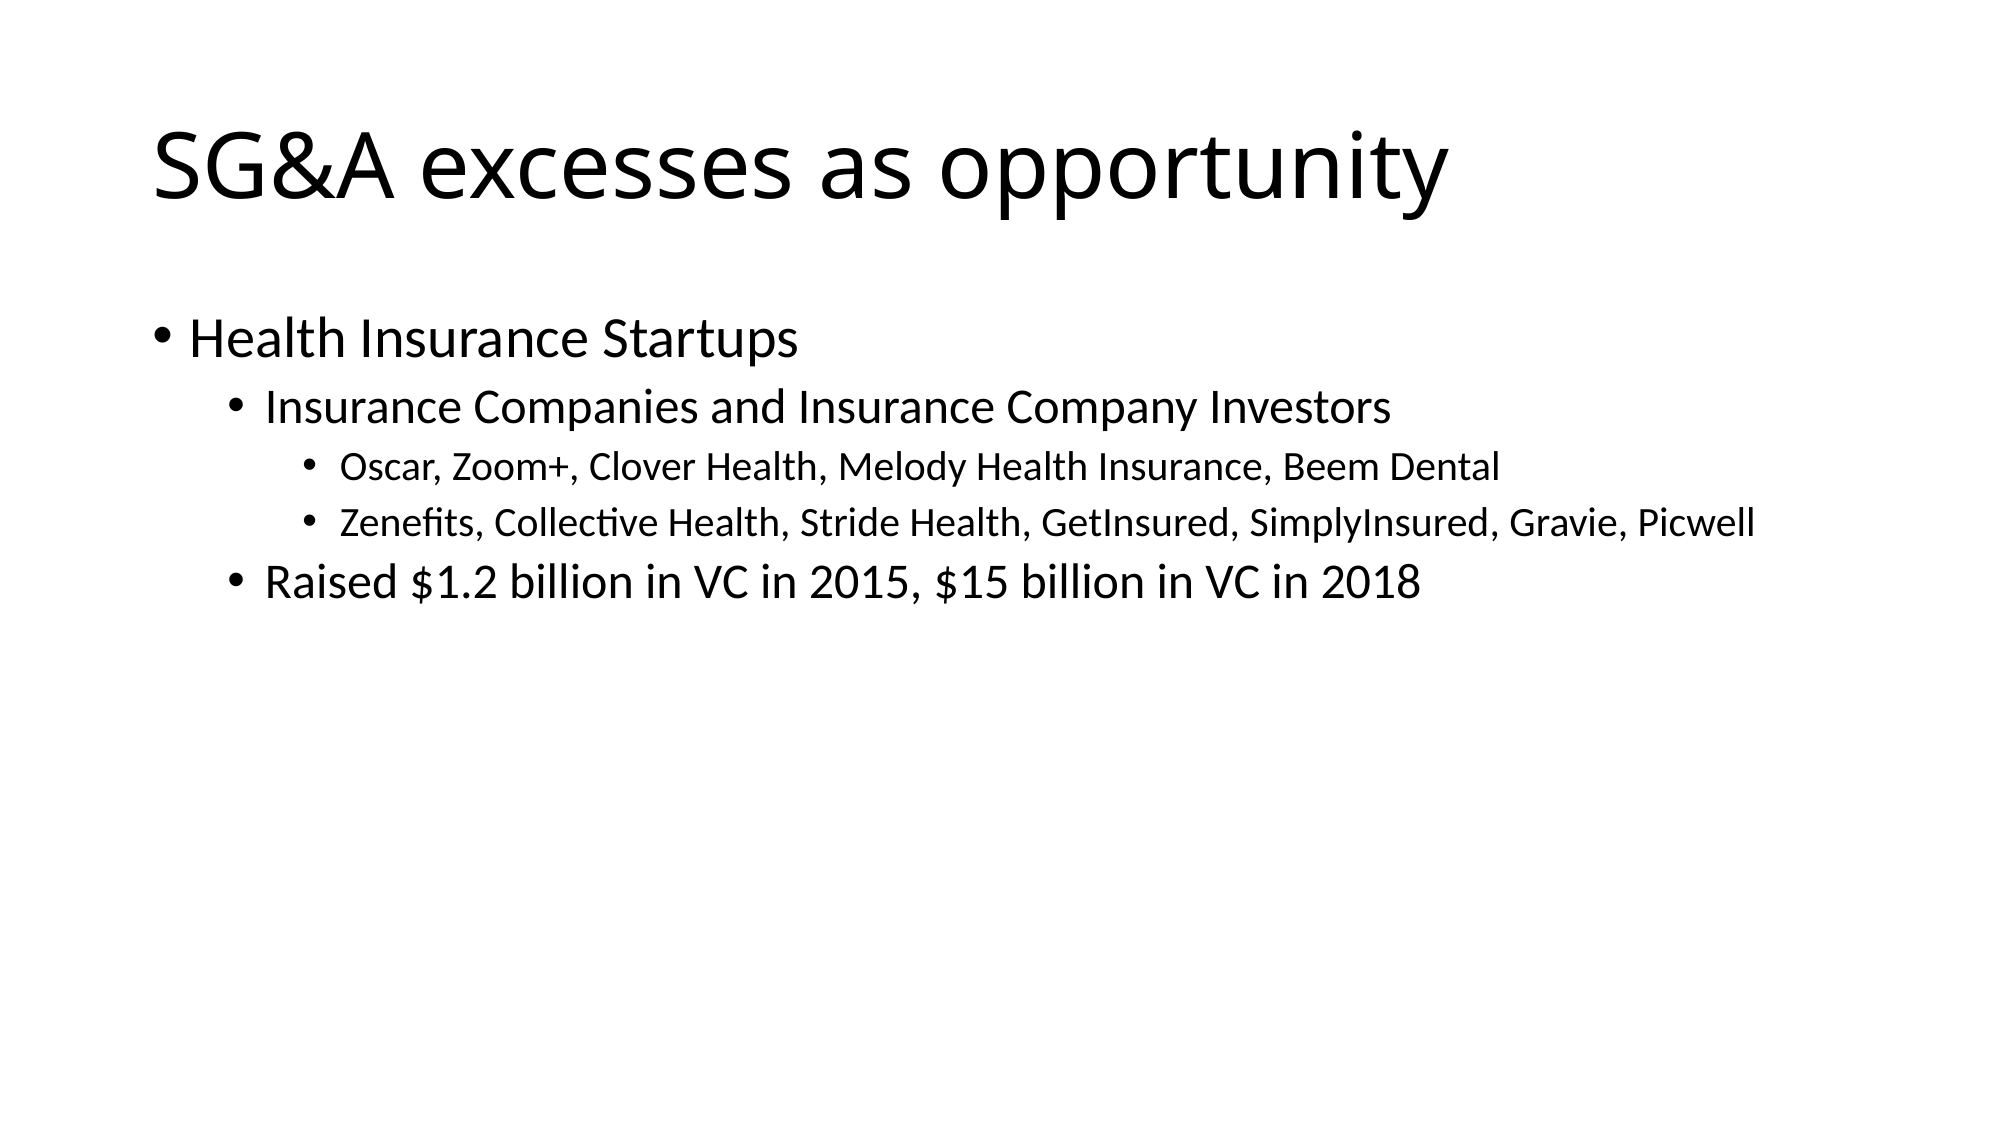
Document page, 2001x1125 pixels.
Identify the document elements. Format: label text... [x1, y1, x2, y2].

list Health Insurance Startups Insurance Companies and Insurance Company Investors Oscar, Zoom+, Clover Health, Melody Health Insurance, Beem Dental Zenefits, Collective Health, Stride Health, GetInsured, SimplyInsured, Gravie, Picwell Raised $1.2 billion in VC in 2015, $15 billion in VC in 2018 [137, 299, 1863, 1014]
title SG&A excesses as opportunity [137, 59, 1863, 278]
